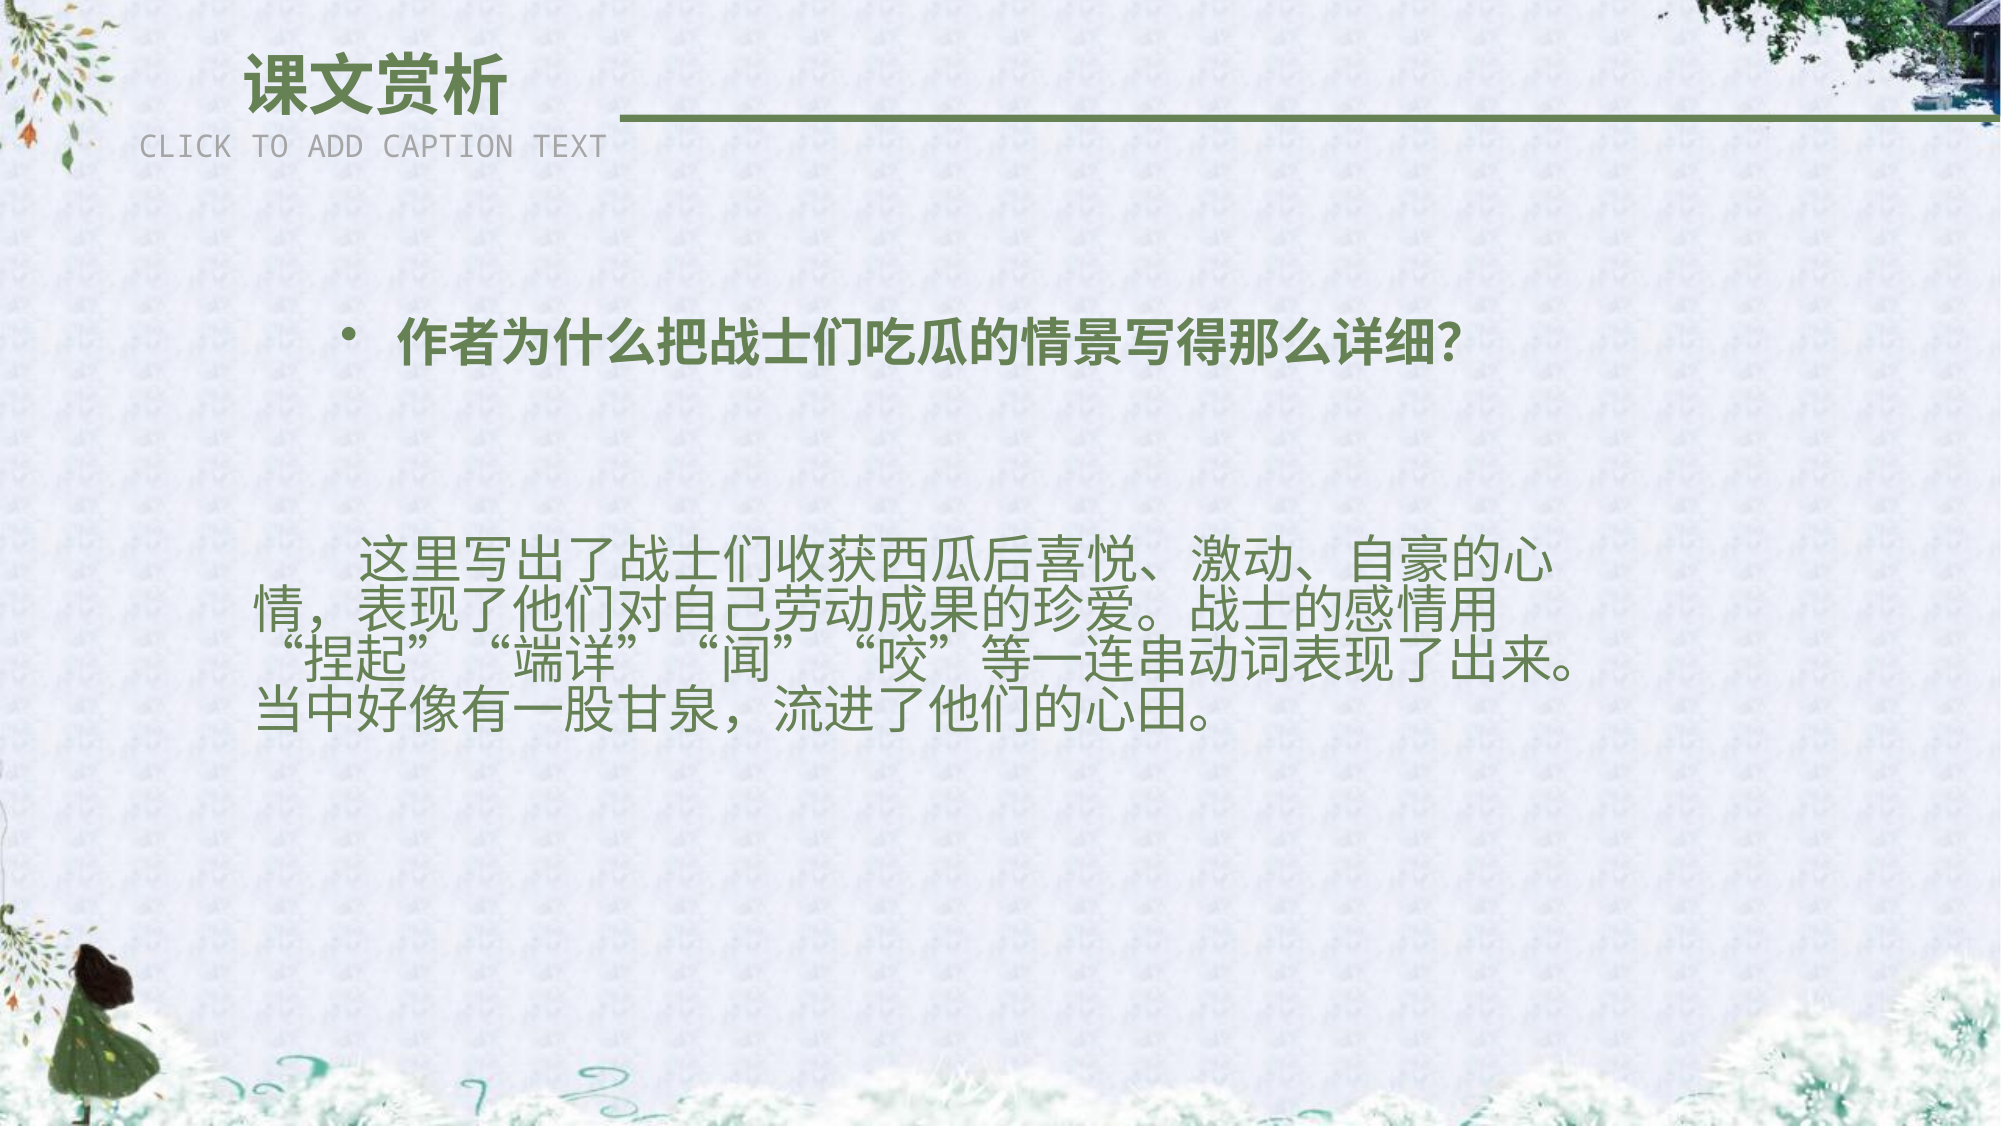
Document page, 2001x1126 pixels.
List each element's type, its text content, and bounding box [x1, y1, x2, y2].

picture [0, 0, 2001, 1126]
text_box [105, 42, 2001, 164]
text_box 这里写出了战士们收获西瓜后喜悦、激动、自豪的心情，表现了他们对自己劳动成果的珍爱。战士的感情用“捏起”“端详”“闻”“咬”等一连串动词表现了出来。当中好像有一股甘泉，流进了他们的心田。 [237, 531, 1589, 746]
text_box 作者为什么把战士们吃瓜的情景写得那么详细？ [325, 301, 1560, 502]
